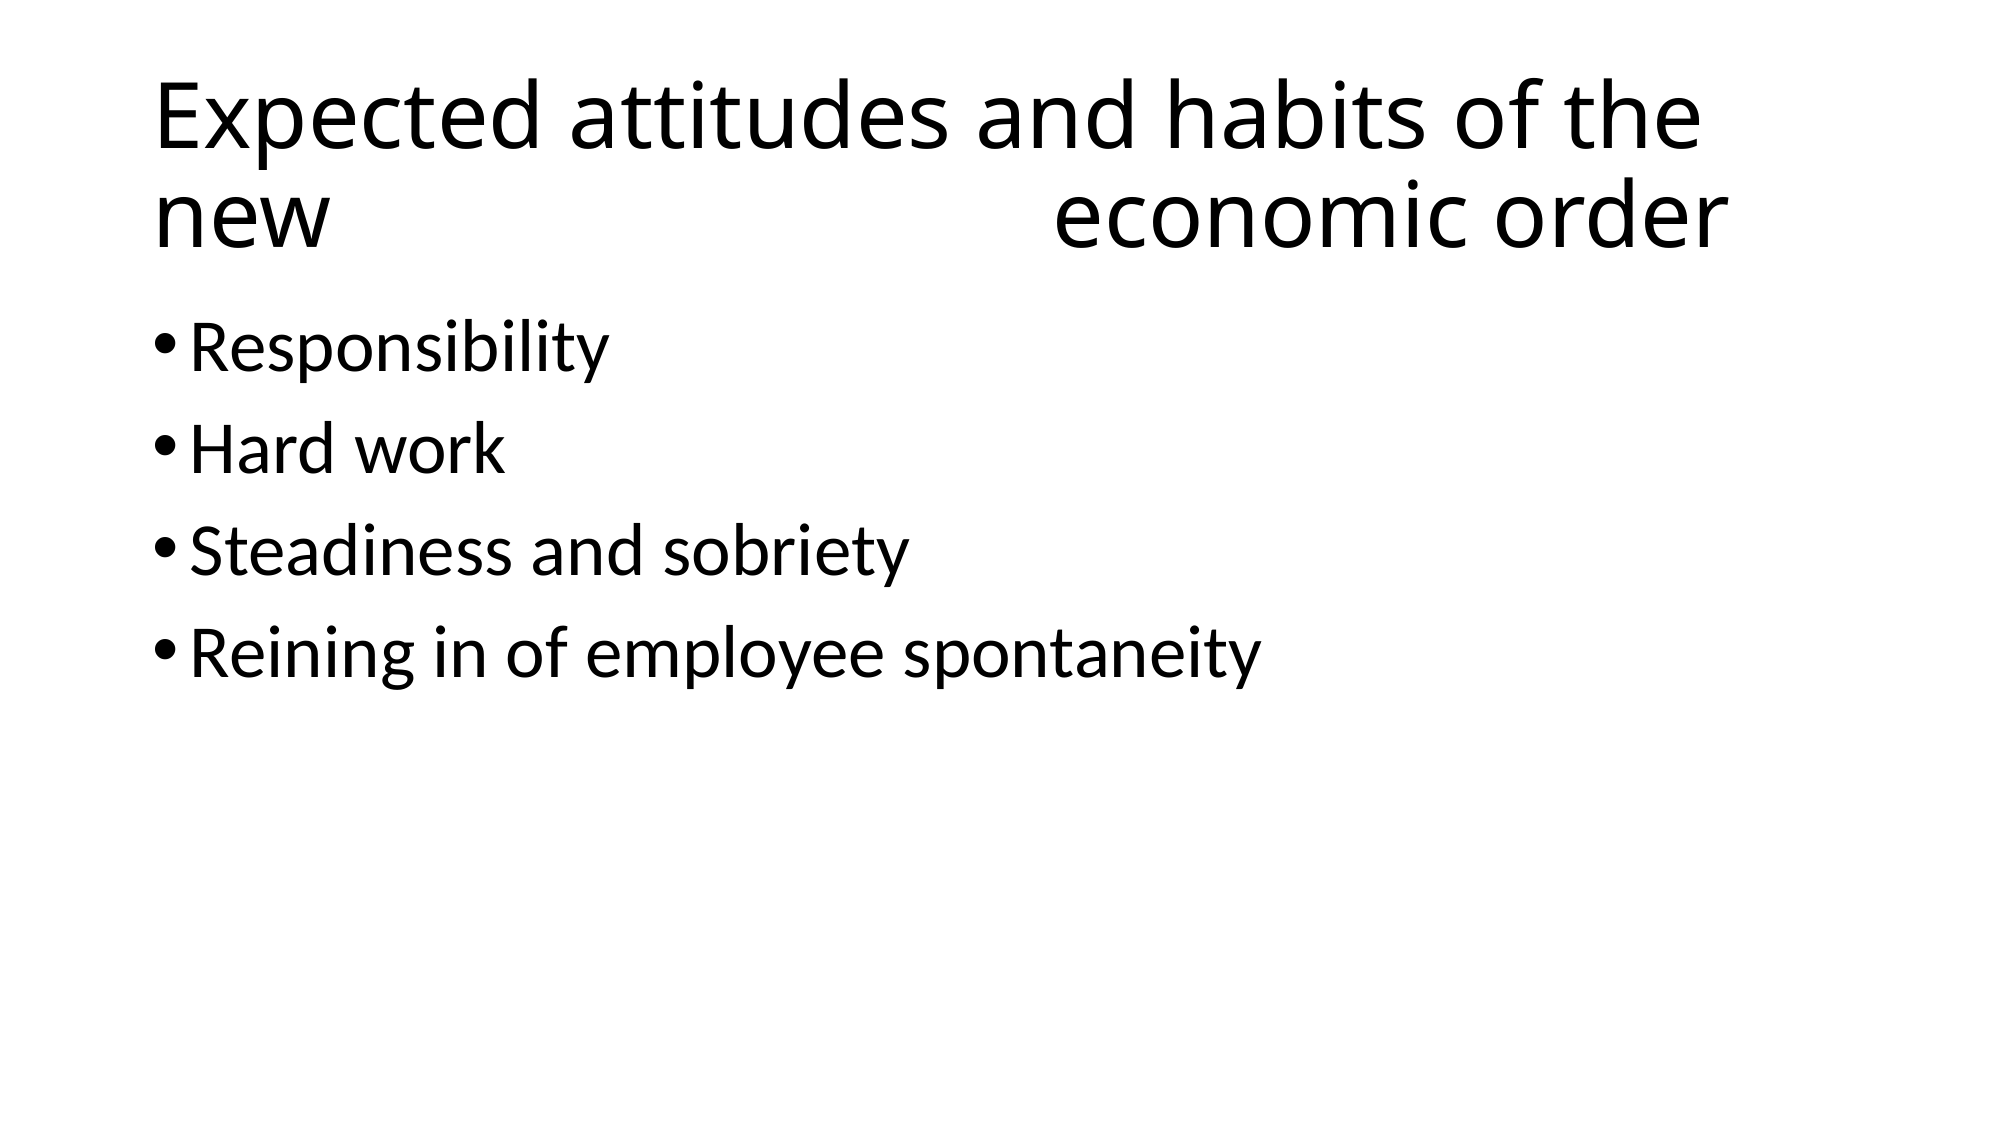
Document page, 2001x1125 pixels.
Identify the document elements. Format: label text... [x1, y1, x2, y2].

title Expected attitudes and habits of the new economic order [137, 59, 1863, 278]
list Responsibility Hard work Steadiness and sobriety Reining in of employee spontaneity [137, 299, 1863, 1014]
